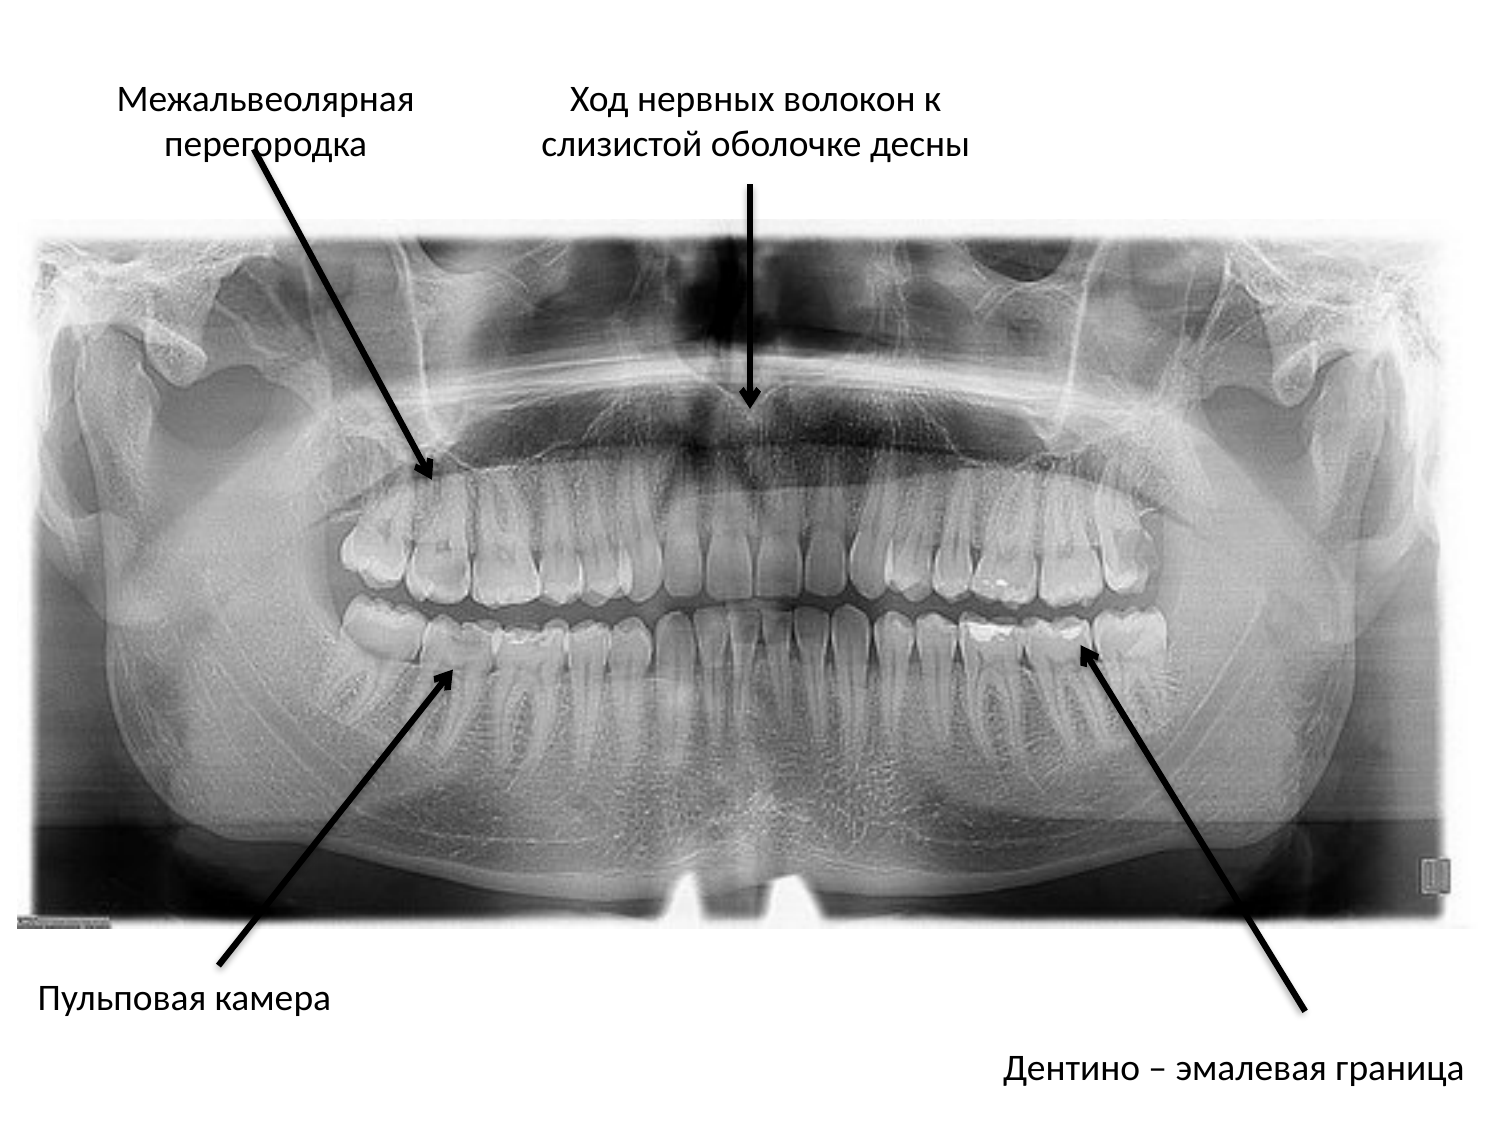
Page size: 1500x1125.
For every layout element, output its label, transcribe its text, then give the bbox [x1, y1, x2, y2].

text_box Межальвеолярная перегородка [76, 66, 455, 172]
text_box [218, 669, 454, 966]
text_box Дентино – эмалевая граница [988, 1035, 1481, 1096]
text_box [1080, 644, 1306, 1012]
text_box Ход нервных волокон к слизистой оболочке десны [478, 66, 1033, 172]
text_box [253, 148, 433, 481]
text_box Пульповая камера [22, 965, 347, 1025]
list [17, 219, 1478, 929]
